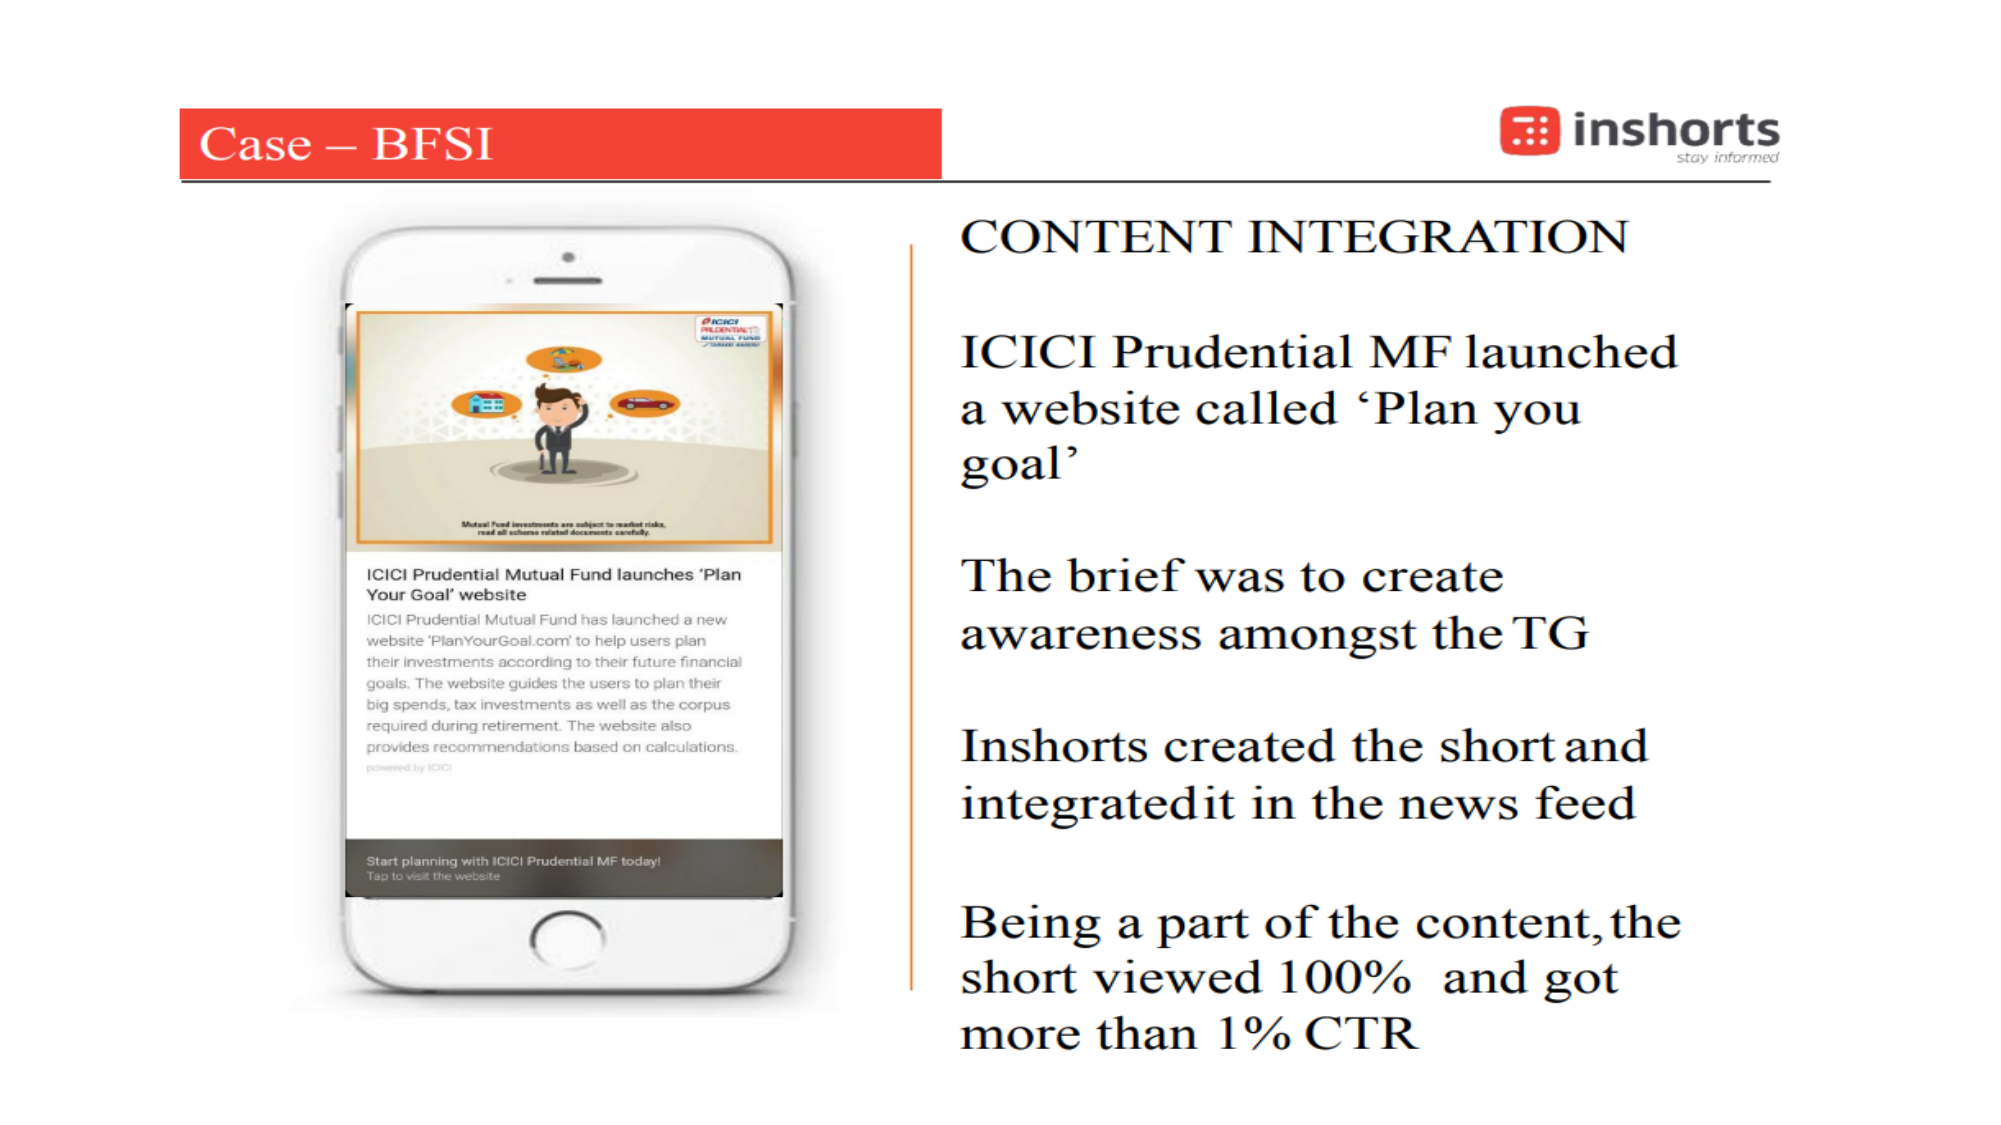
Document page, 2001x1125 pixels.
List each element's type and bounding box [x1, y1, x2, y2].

picture [121, 55, 1829, 1066]
